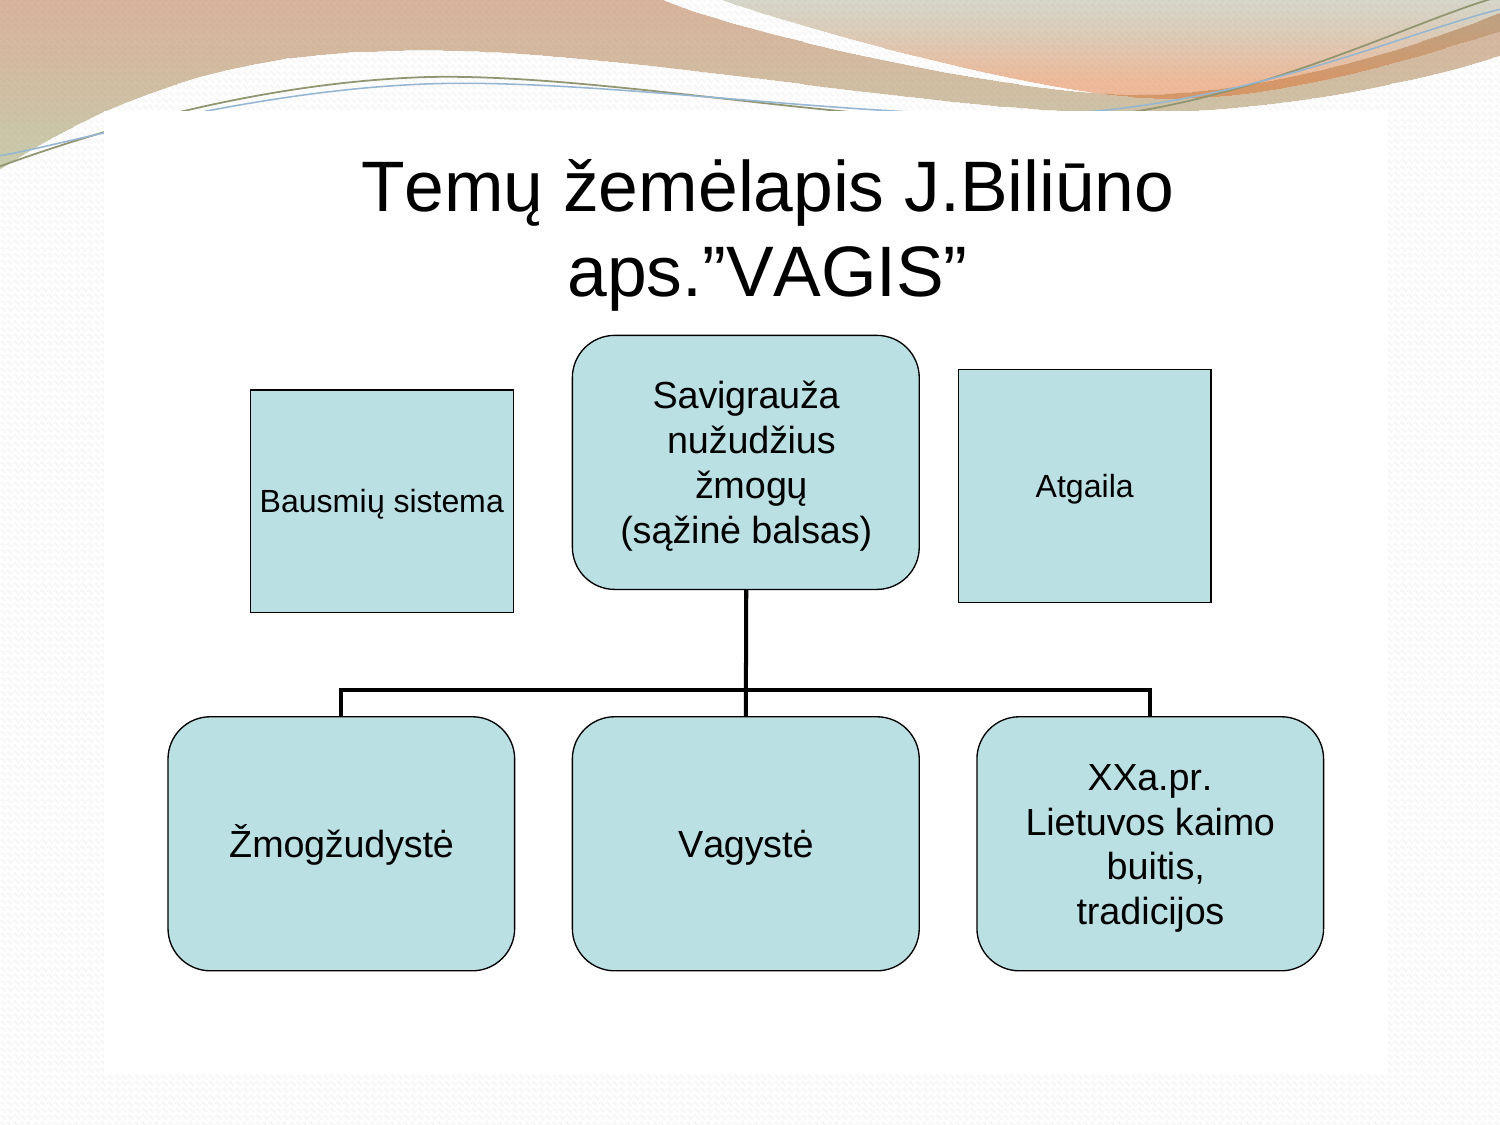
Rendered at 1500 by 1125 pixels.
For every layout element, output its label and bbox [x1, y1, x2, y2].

picture [103, 110, 1389, 1074]
